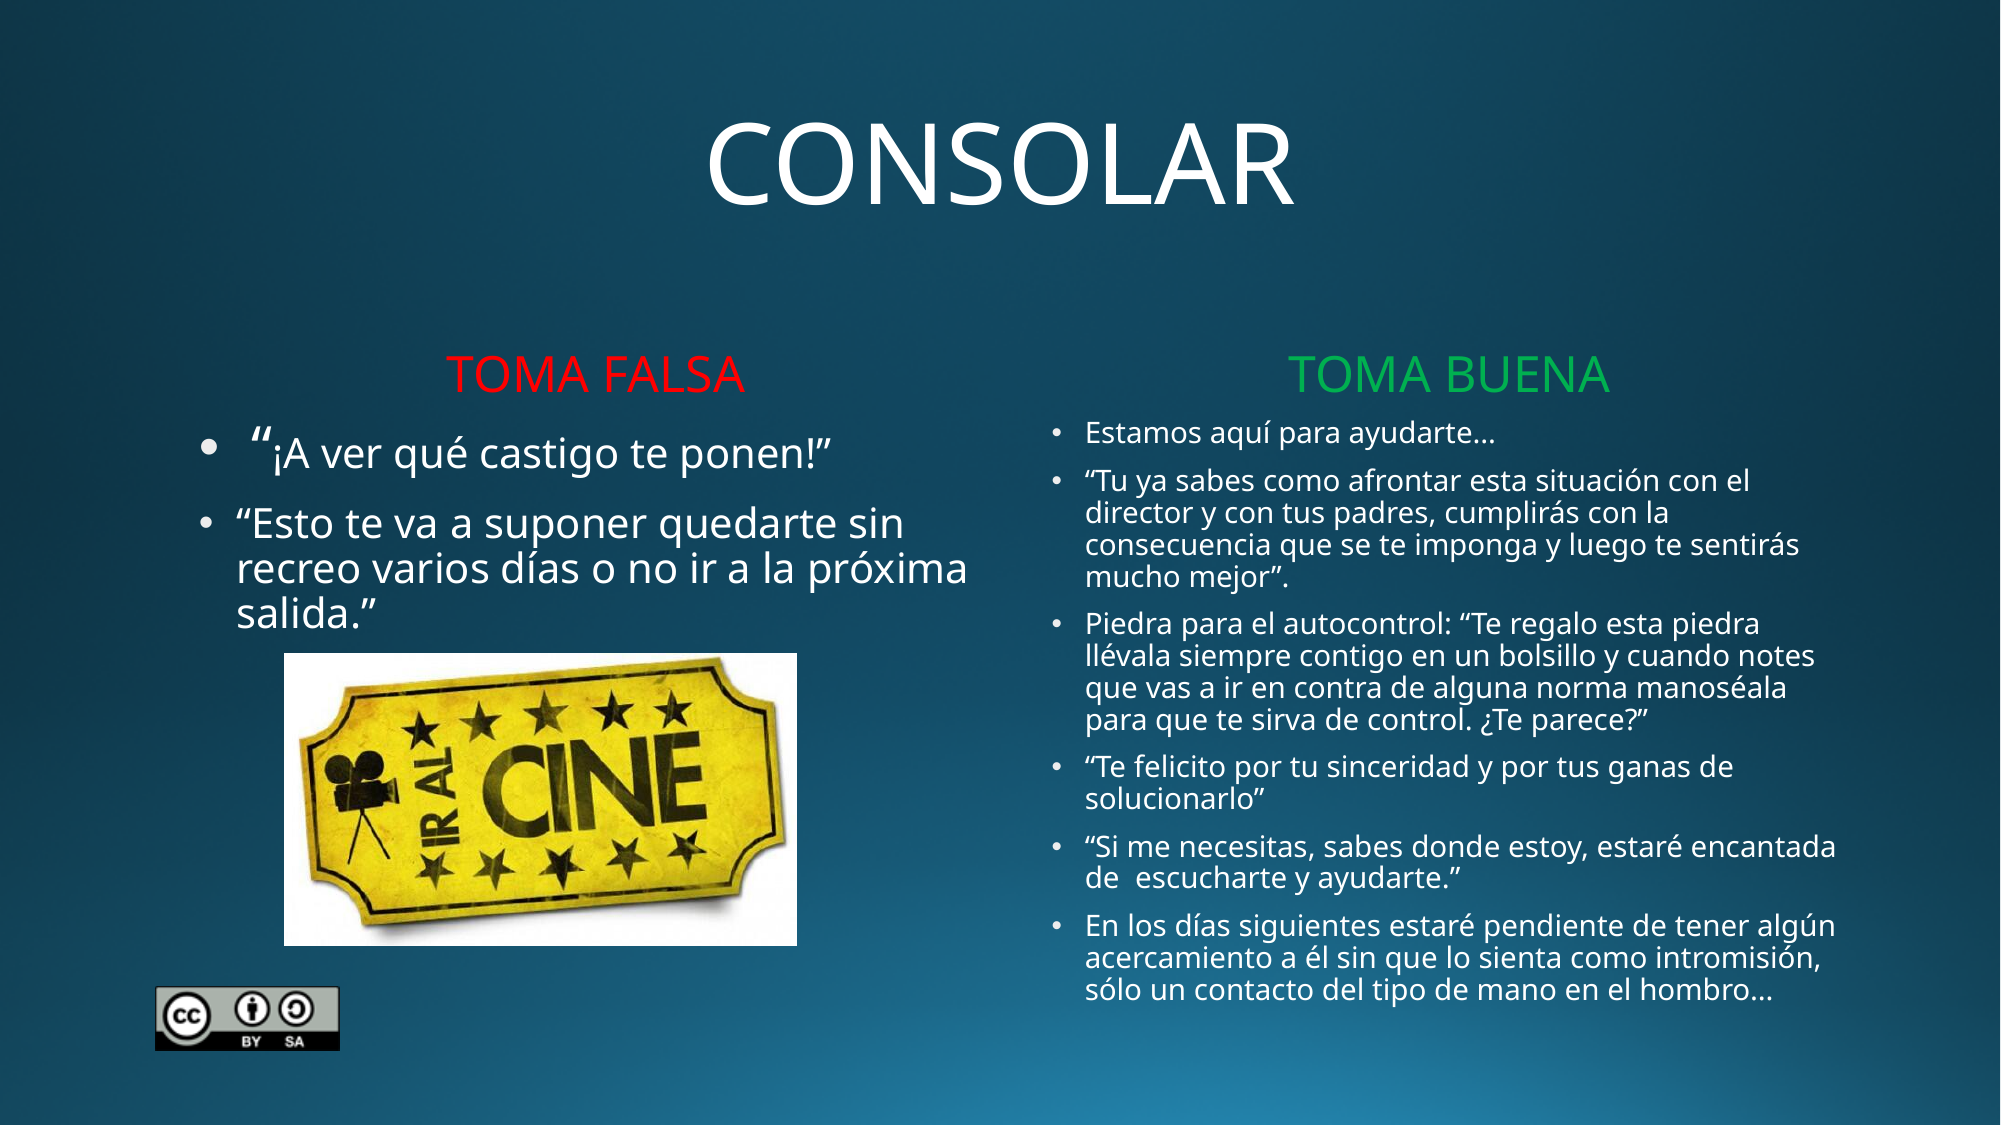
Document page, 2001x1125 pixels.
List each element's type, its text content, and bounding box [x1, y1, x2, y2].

list TOMA FALSA [183, 275, 1009, 410]
list Estamos aquí para ayudarte… “Tu ya sabes como afrontar esta situación con el director y con tus padres, cumplirás con la consecuencia que se te imponga y luego te sentirás mucho mejor”. Piedra para el autocontrol: “Te regalo esta piedra llévala siempre contigo en un bolsillo y cuando notes que vas a ir en contra de alguna norma manoséala para que te sirva de control. ¿Te parece?” “Te felicito por tu sinceridad y por tus ganas de solucionarlo” “Si me necesitas, sabes donde estoy, estaré encantada de escucharte y ayudarte.” En los días siguientes estaré pendiente de tener algún acercamiento a él sin que lo sienta como intromisión, sólo un contacto del tipo de mano en el hombro… [1036, 410, 1863, 1016]
list TOMA BUENA [1036, 275, 1863, 410]
title CONSOLAR [137, 59, 1863, 278]
picture [0, 0, 2001, 1125]
list “¡A ver qué castigo te ponen!” “Esto te va a suponer quedarte sin recreo varios días o no ir a la próxima salida.” [183, 410, 1009, 1016]
